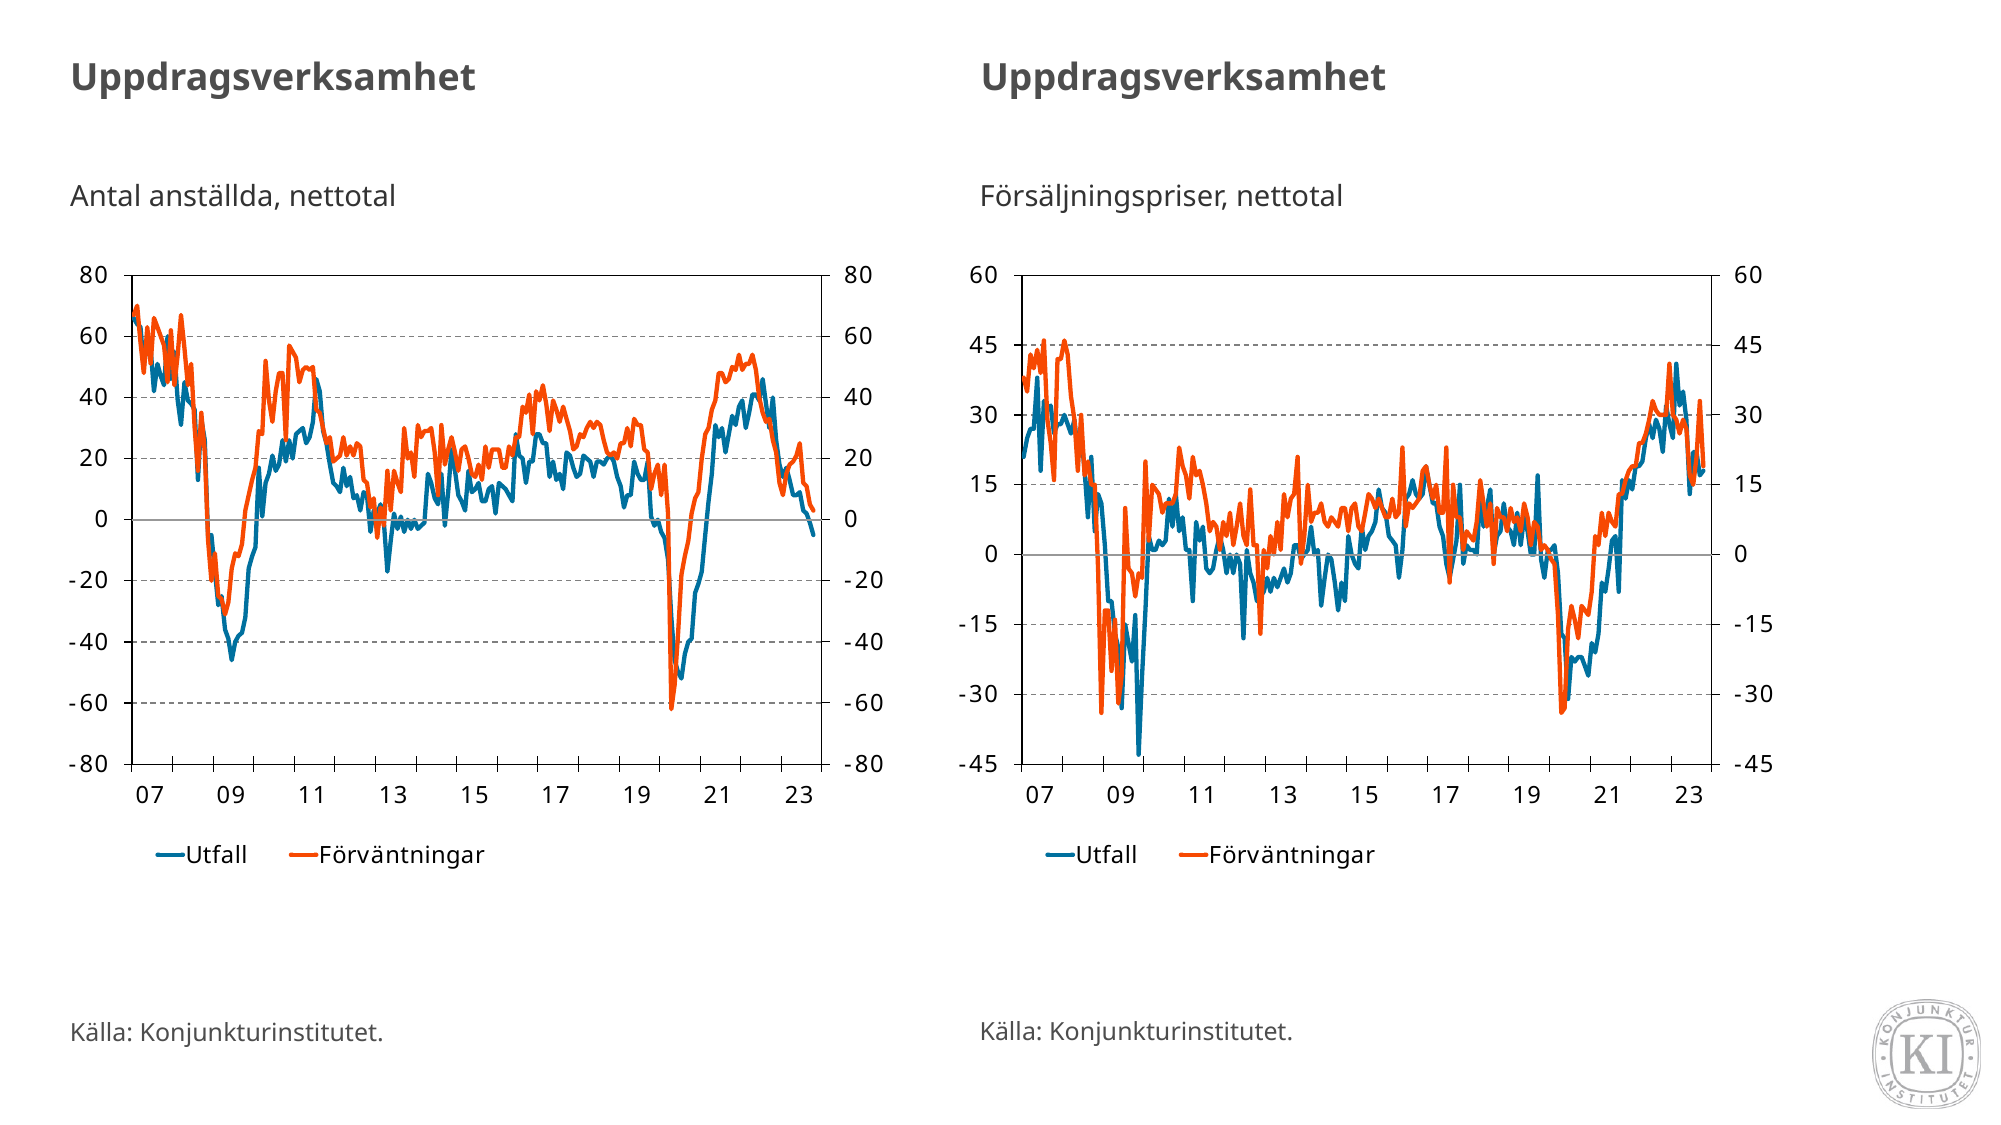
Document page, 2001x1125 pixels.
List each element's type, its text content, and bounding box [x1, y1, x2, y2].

list Uppdragsverksamhet [965, 45, 1849, 129]
list Antal anställda, nettotal [55, 137, 938, 220]
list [51, 249, 939, 874]
subtitle Källa: Konjunkturinstitutet. [55, 1008, 938, 1106]
list Försäljningspriser, nettotal [964, 137, 1848, 220]
picture [1872, 999, 1981, 1109]
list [941, 249, 1829, 874]
title Uppdragsverksamhet [55, 45, 938, 128]
list Källa: Konjunkturinstitutet. [964, 1008, 1848, 1106]
